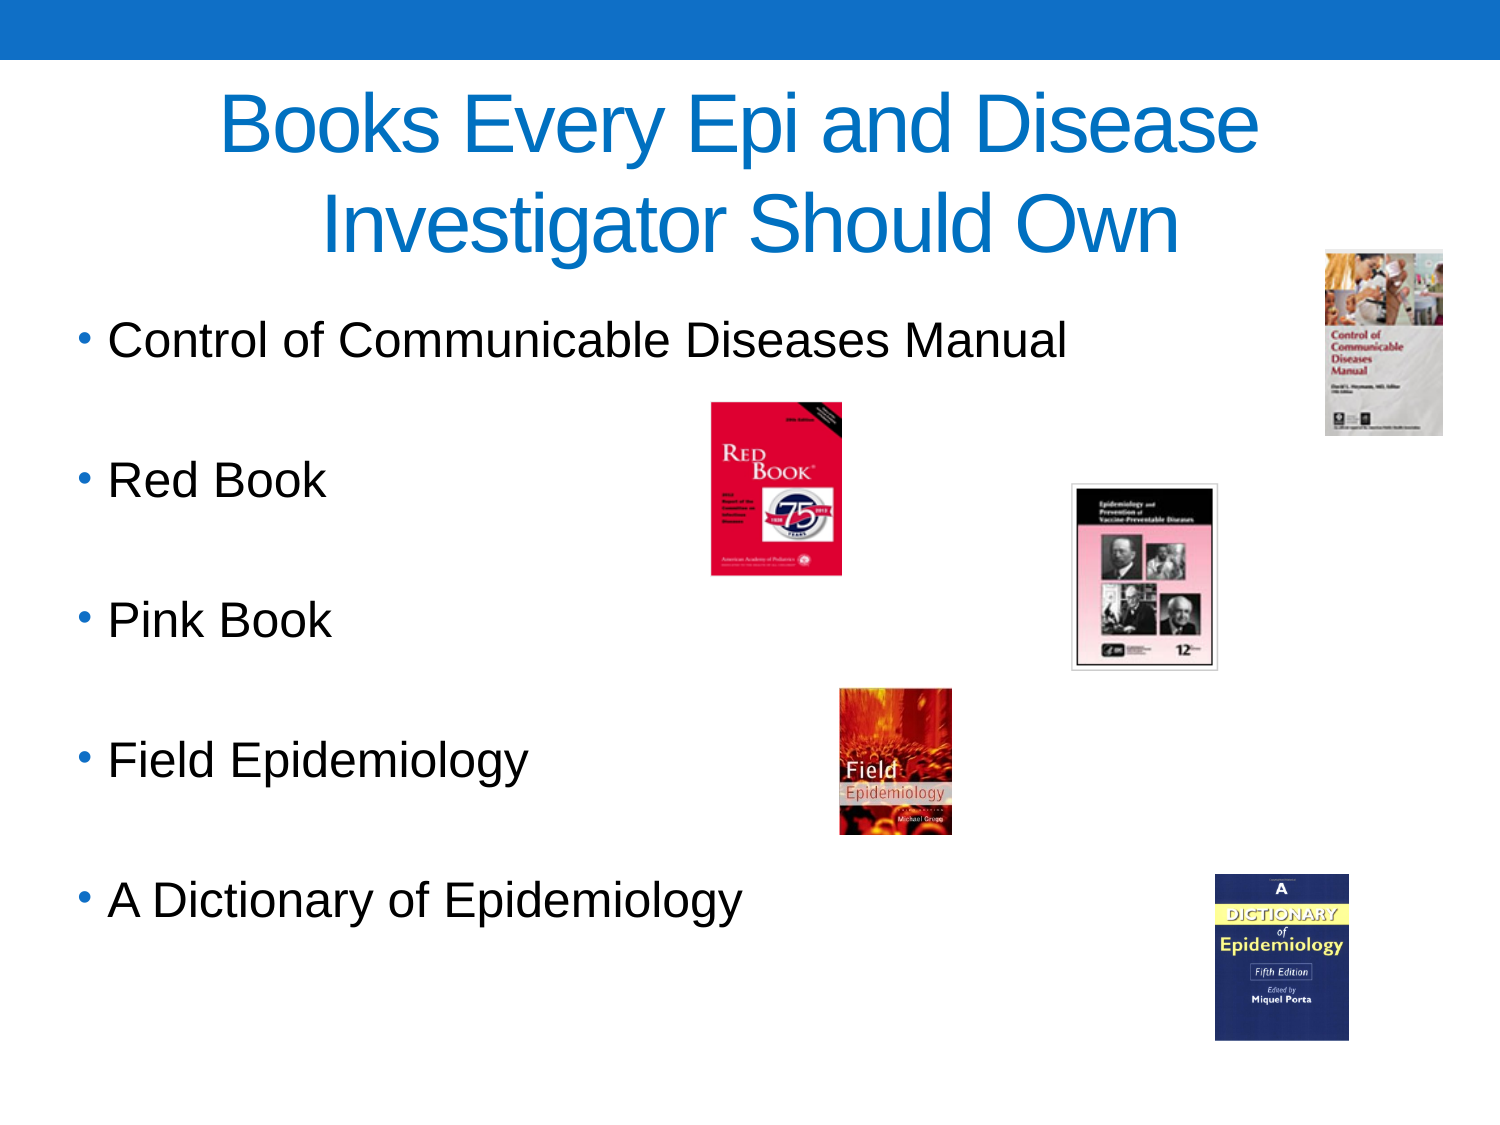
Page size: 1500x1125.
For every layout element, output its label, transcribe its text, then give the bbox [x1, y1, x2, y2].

picture [1215, 874, 1349, 1041]
picture [709, 401, 842, 577]
title Books Every Epi and Disease Investigator Should Own [0, 87, 1500, 250]
picture [838, 687, 952, 835]
picture [1070, 482, 1221, 671]
picture [1324, 249, 1443, 437]
list Control of Communicable Diseases Manual Red Book Pink Book Field Epidemiology A Dictionary of Epidemiology [62, 299, 1413, 1043]
